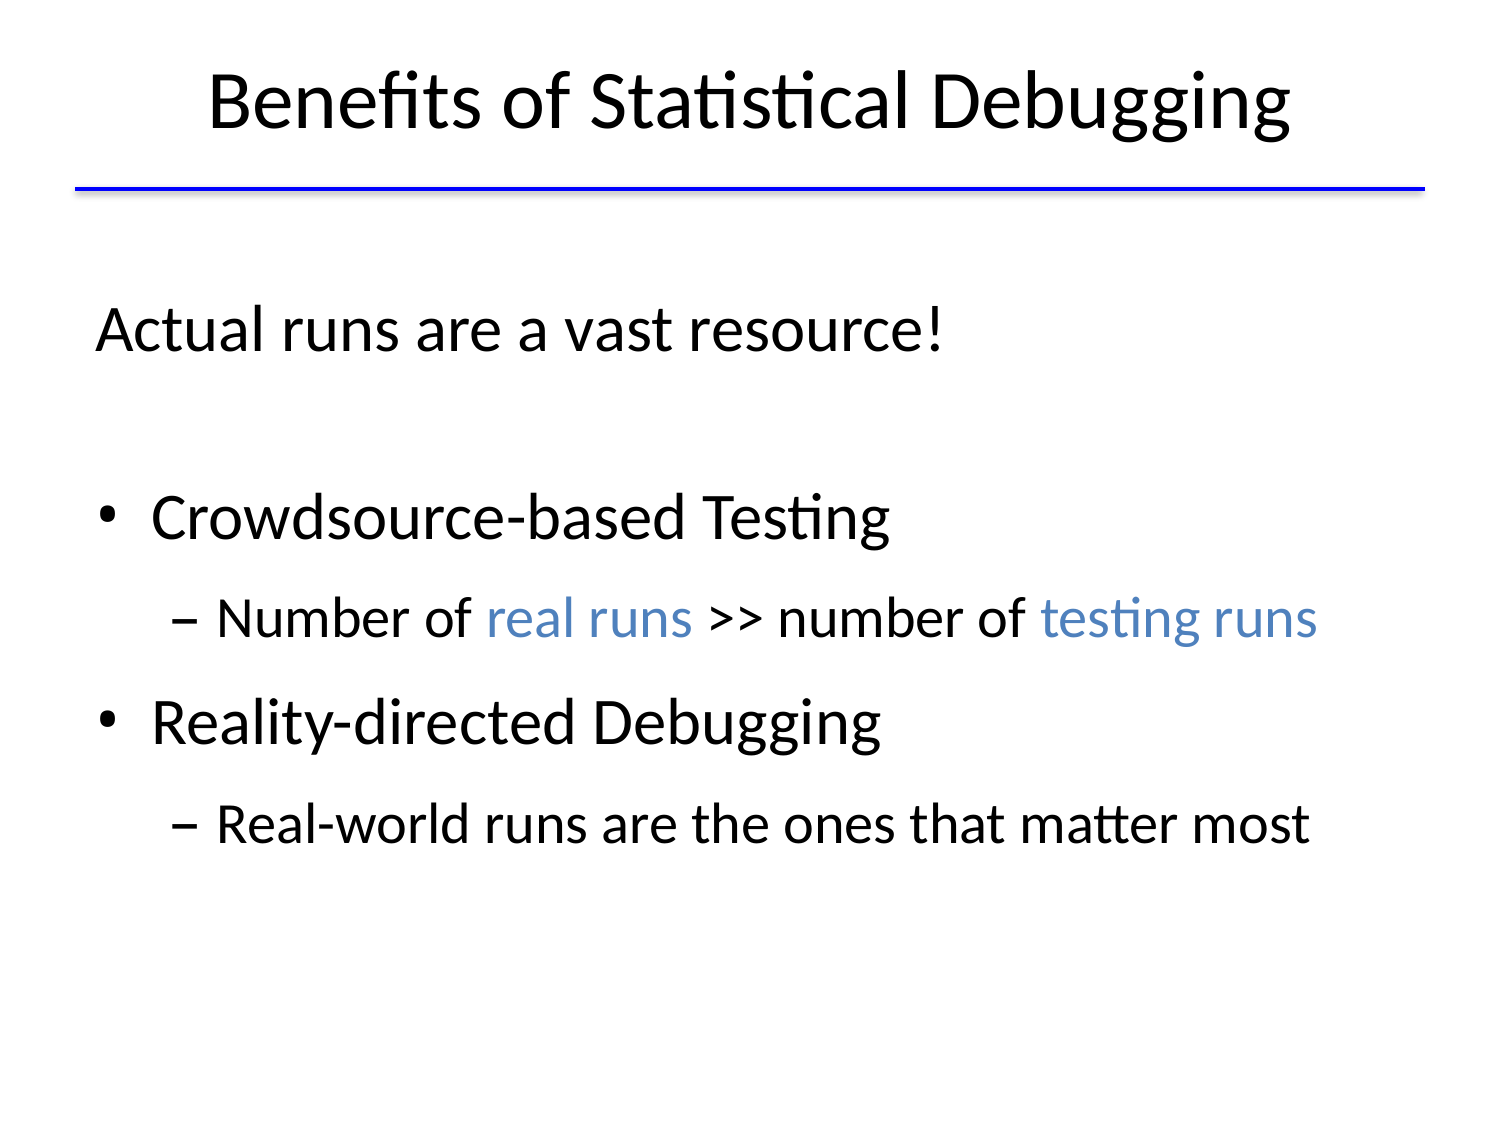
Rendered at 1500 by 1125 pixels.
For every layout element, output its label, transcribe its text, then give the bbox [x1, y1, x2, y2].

list Actual runs are a vast resource! Crowdsource-based Testing Number of real runs >> number of testing runs Reality-directed Debugging Real-world runs are the ones that matter most [75, 262, 1425, 1005]
title Benefits of Statistical Debugging [75, 1, 1425, 190]
